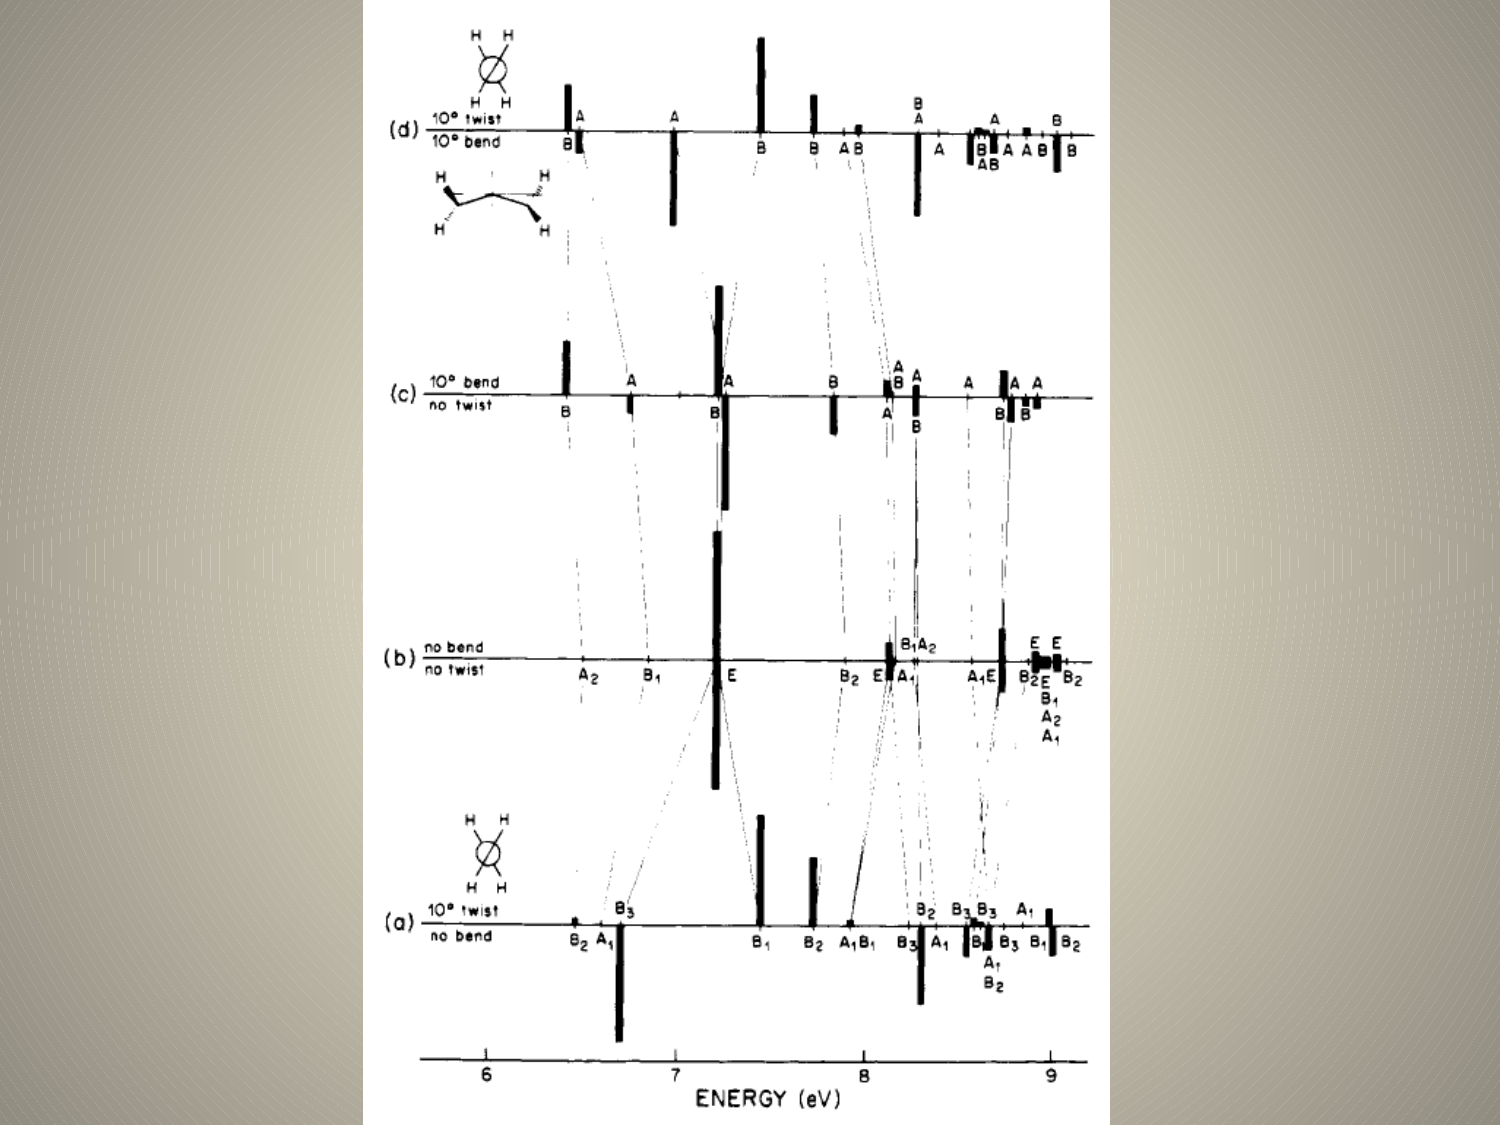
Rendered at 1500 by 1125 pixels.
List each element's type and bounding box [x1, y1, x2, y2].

picture [362, 0, 1111, 1125]
